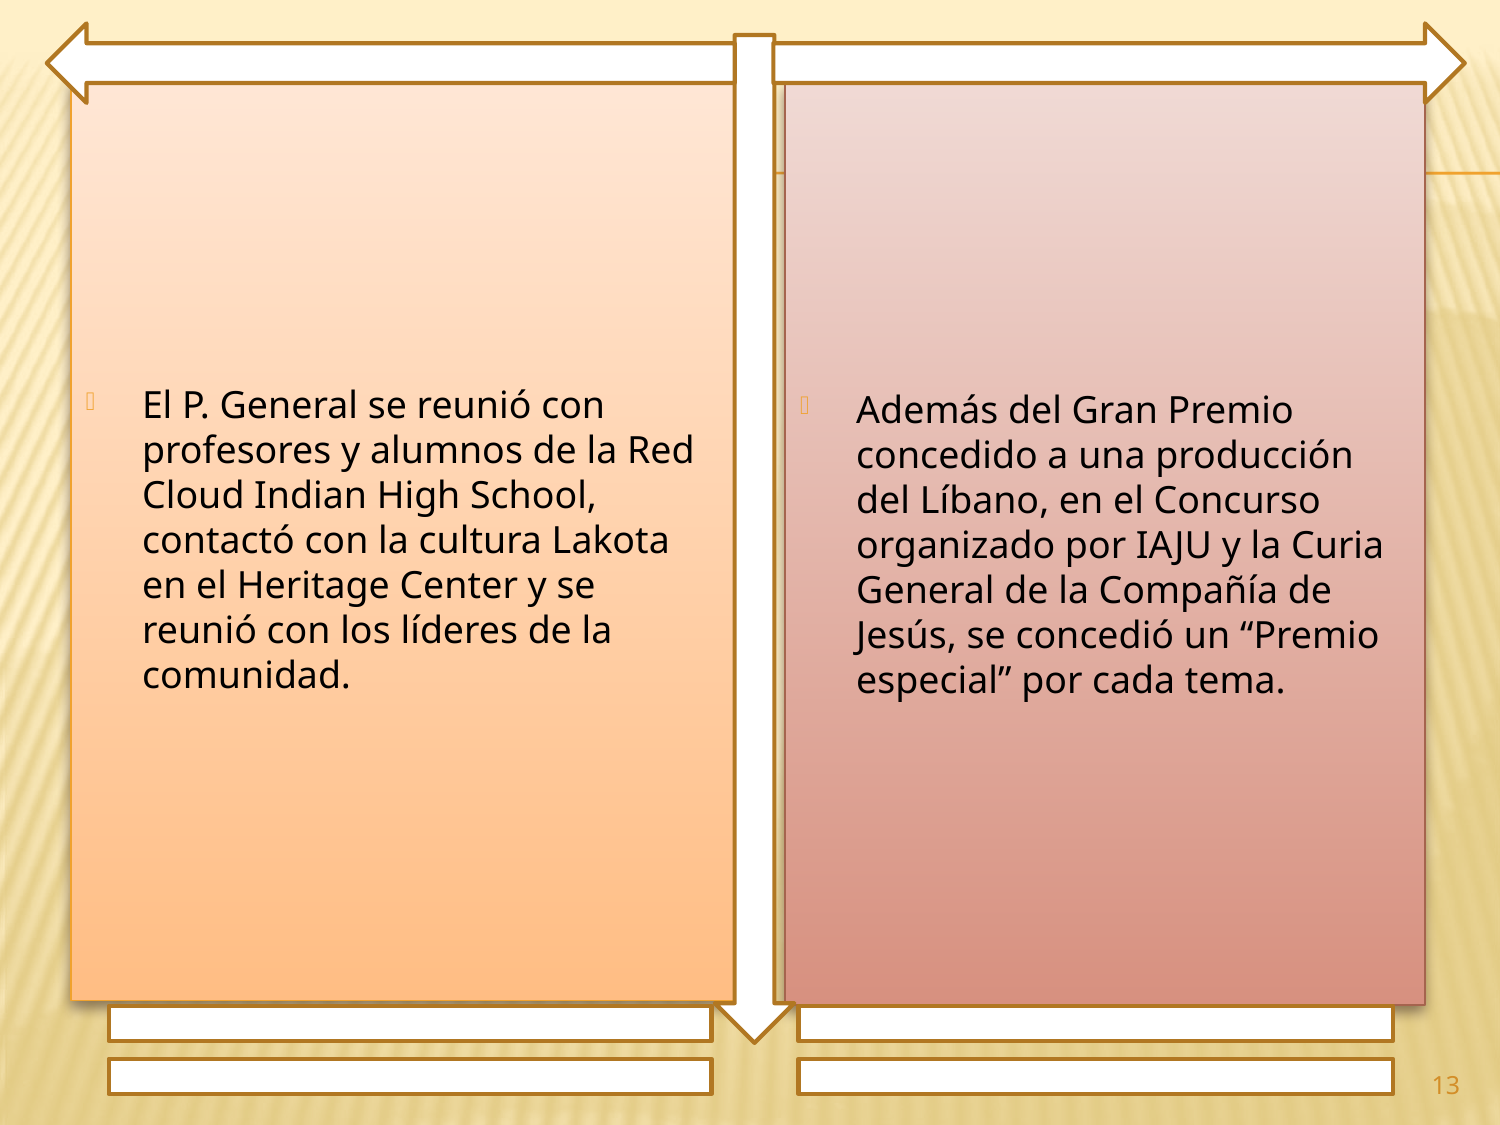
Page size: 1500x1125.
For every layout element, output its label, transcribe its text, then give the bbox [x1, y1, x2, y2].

slide_number 13 [1350, 1062, 1475, 1103]
text_box [44, 21, 737, 105]
text_box [796, 1004, 1395, 1043]
list El P. General se reunió con profesores y alumnos de la Red Cloud Indian High School, contactó con la cultura Lakota en el Heritage Center y se reunió con los líderes de la comunidad. [70, 86, 732, 1001]
text_box [712, 32, 797, 1046]
list Además del Gran Premio concedido a una producción del Líbano, en el Concurso organizado por IAJU y la Curia General de la Compañía de Jesús, se concedió un “Premio especial” por cada tema. [784, 86, 1426, 1006]
text_box [771, 21, 1467, 105]
text_box [796, 1057, 1395, 1096]
text_box [107, 1004, 714, 1043]
text_box [107, 1057, 714, 1096]
